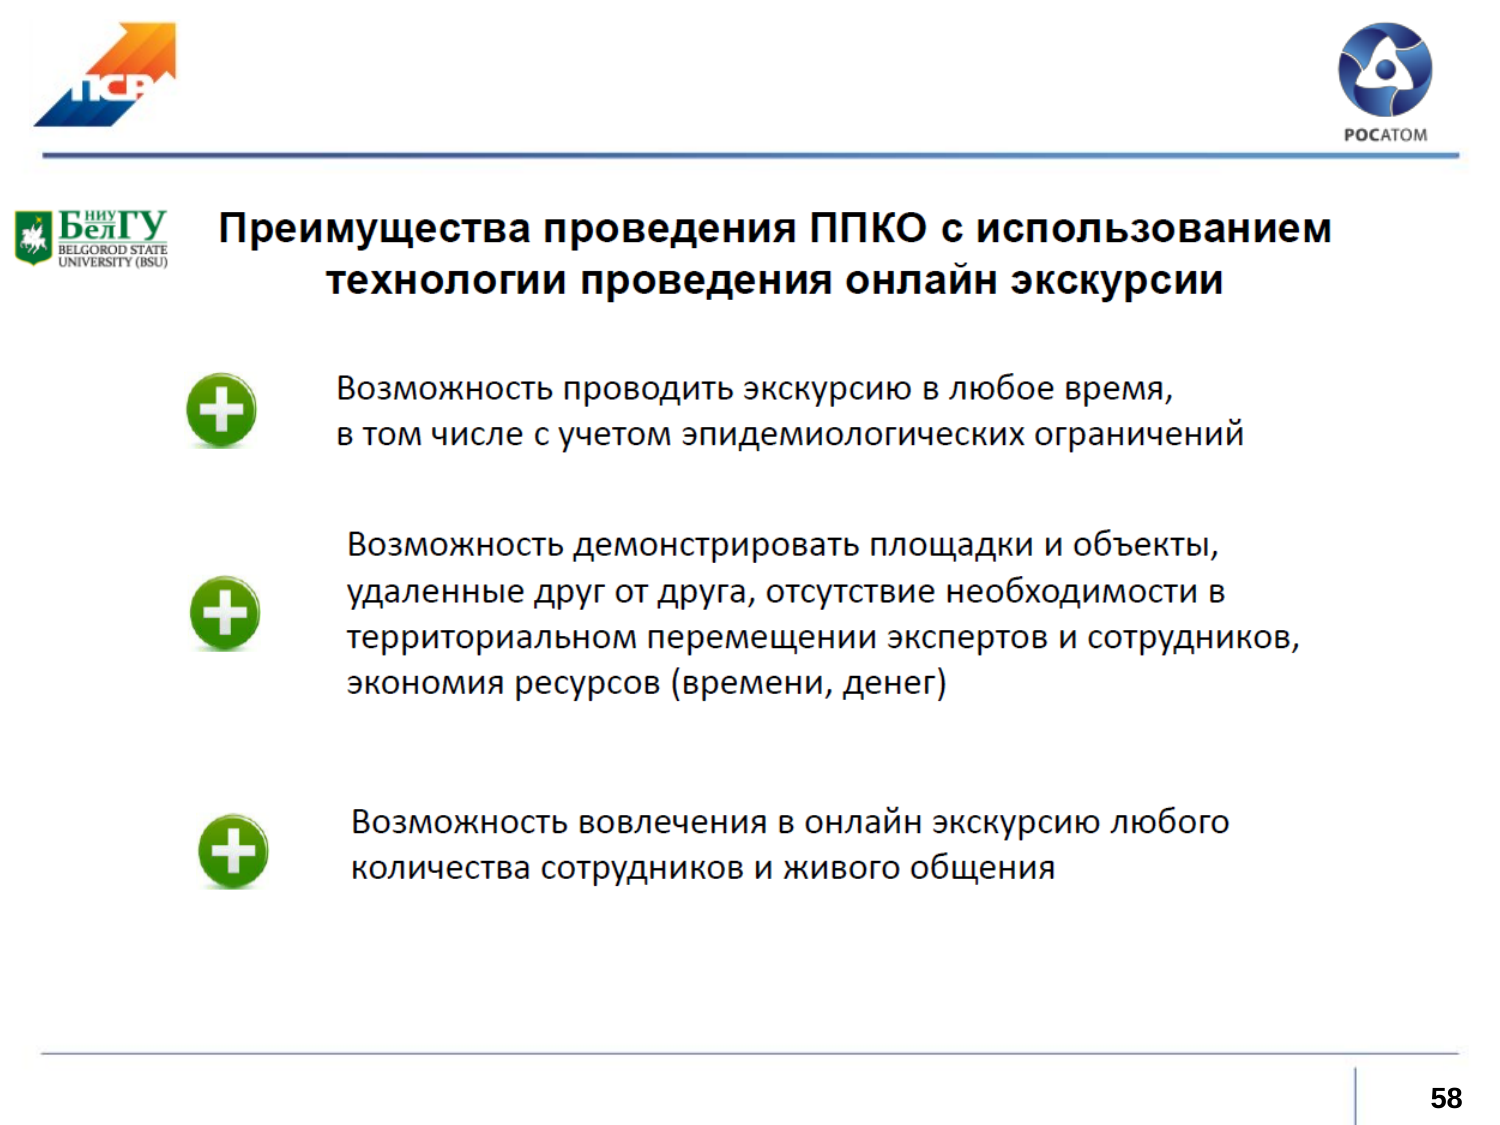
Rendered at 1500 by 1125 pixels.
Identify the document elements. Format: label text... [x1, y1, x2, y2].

slide_number 58 [1426, 1079, 1481, 1125]
picture [0, 0, 1500, 1125]
